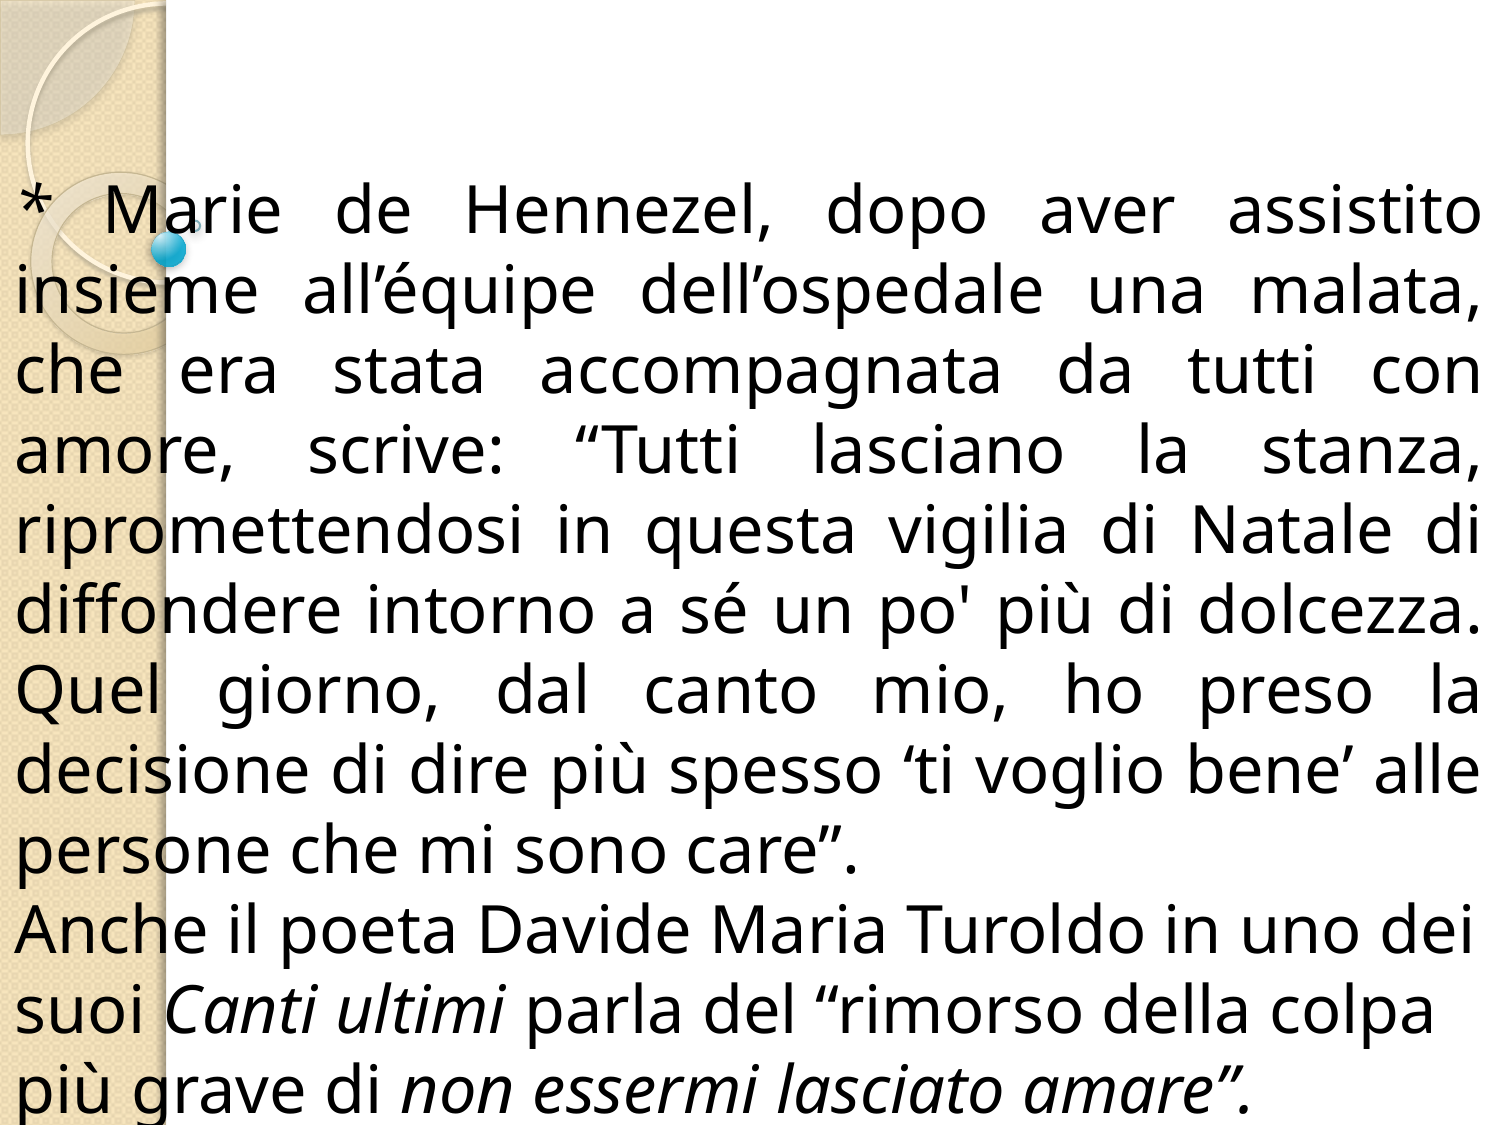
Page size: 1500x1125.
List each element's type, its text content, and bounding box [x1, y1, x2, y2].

text_box * Marie de Hennezel, dopo aver assistito insieme all’équipe dell’ospedale una malata, che era stata accompagnata da tutti con amore, scrive: “Tutti lasciano la stanza, ripromettendosi in questa vigilia di Natale di diffondere intorno a sé un po' più di dolcezza. Quel giorno, dal canto mio, ho preso la decisione di dire più spesso ‘ti voglio bene’ alle persone che mi sono care”. Anche il poeta Davide Maria Turoldo in uno dei suoi Canti ultimi parla del “rimorso della colpa più grave di non essermi lasciato amare”. [0, 0, 1500, 1097]
picture [0, 1097, 166, 1125]
